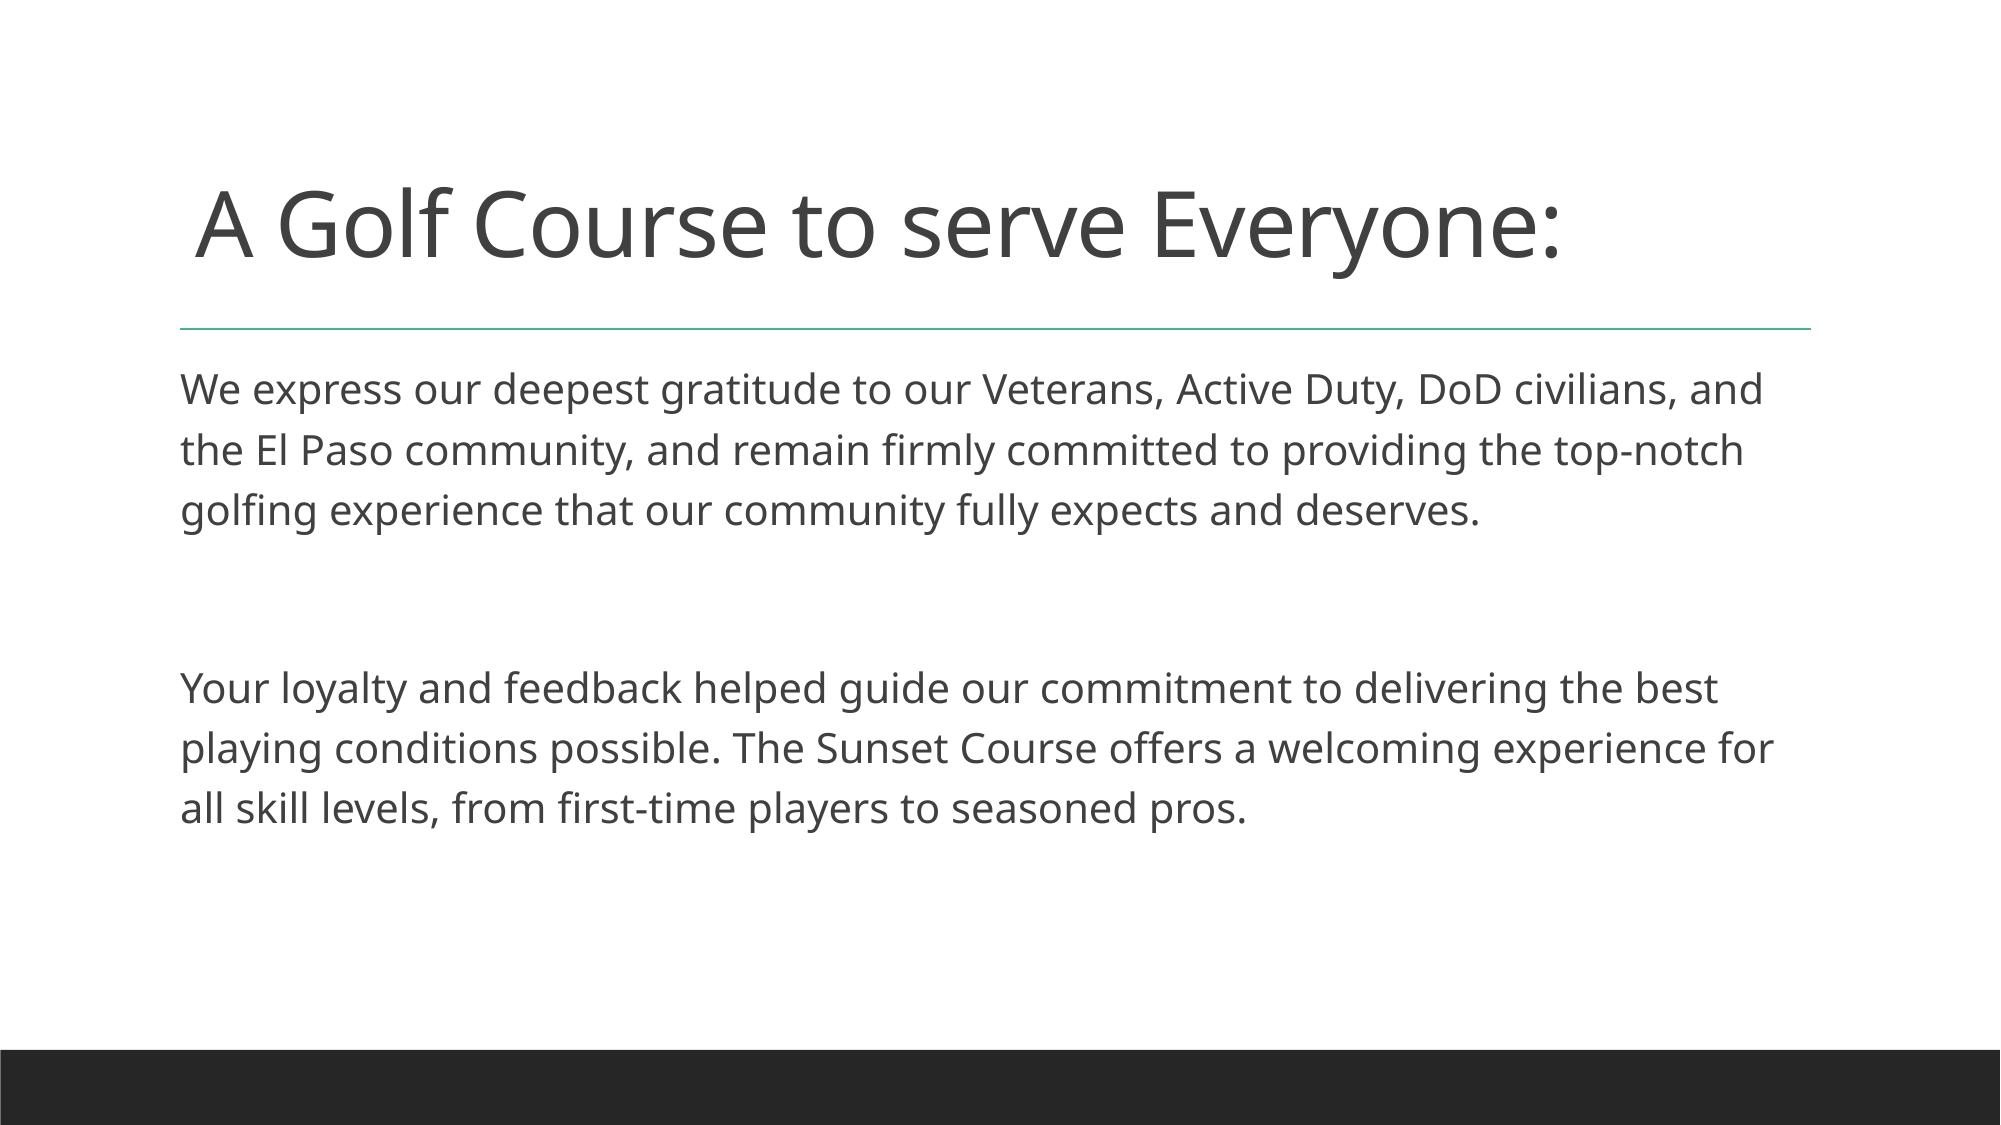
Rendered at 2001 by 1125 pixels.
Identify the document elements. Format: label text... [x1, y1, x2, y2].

title A Golf Course to serve Everyone: [180, 47, 1830, 285]
list We express our deepest gratitude to our Veterans, Active Duty, DoD civilians, and the El Paso community, and remain firmly committed to providing the top-notch golfing experience that our community fully expects and deserves. Your loyalty and feedback helped guide our commitment to delivering the best playing conditions possible. The Sunset Course offers a welcoming experience for all skill levels, from first-time players to seasoned pros. [180, 345, 1830, 963]
